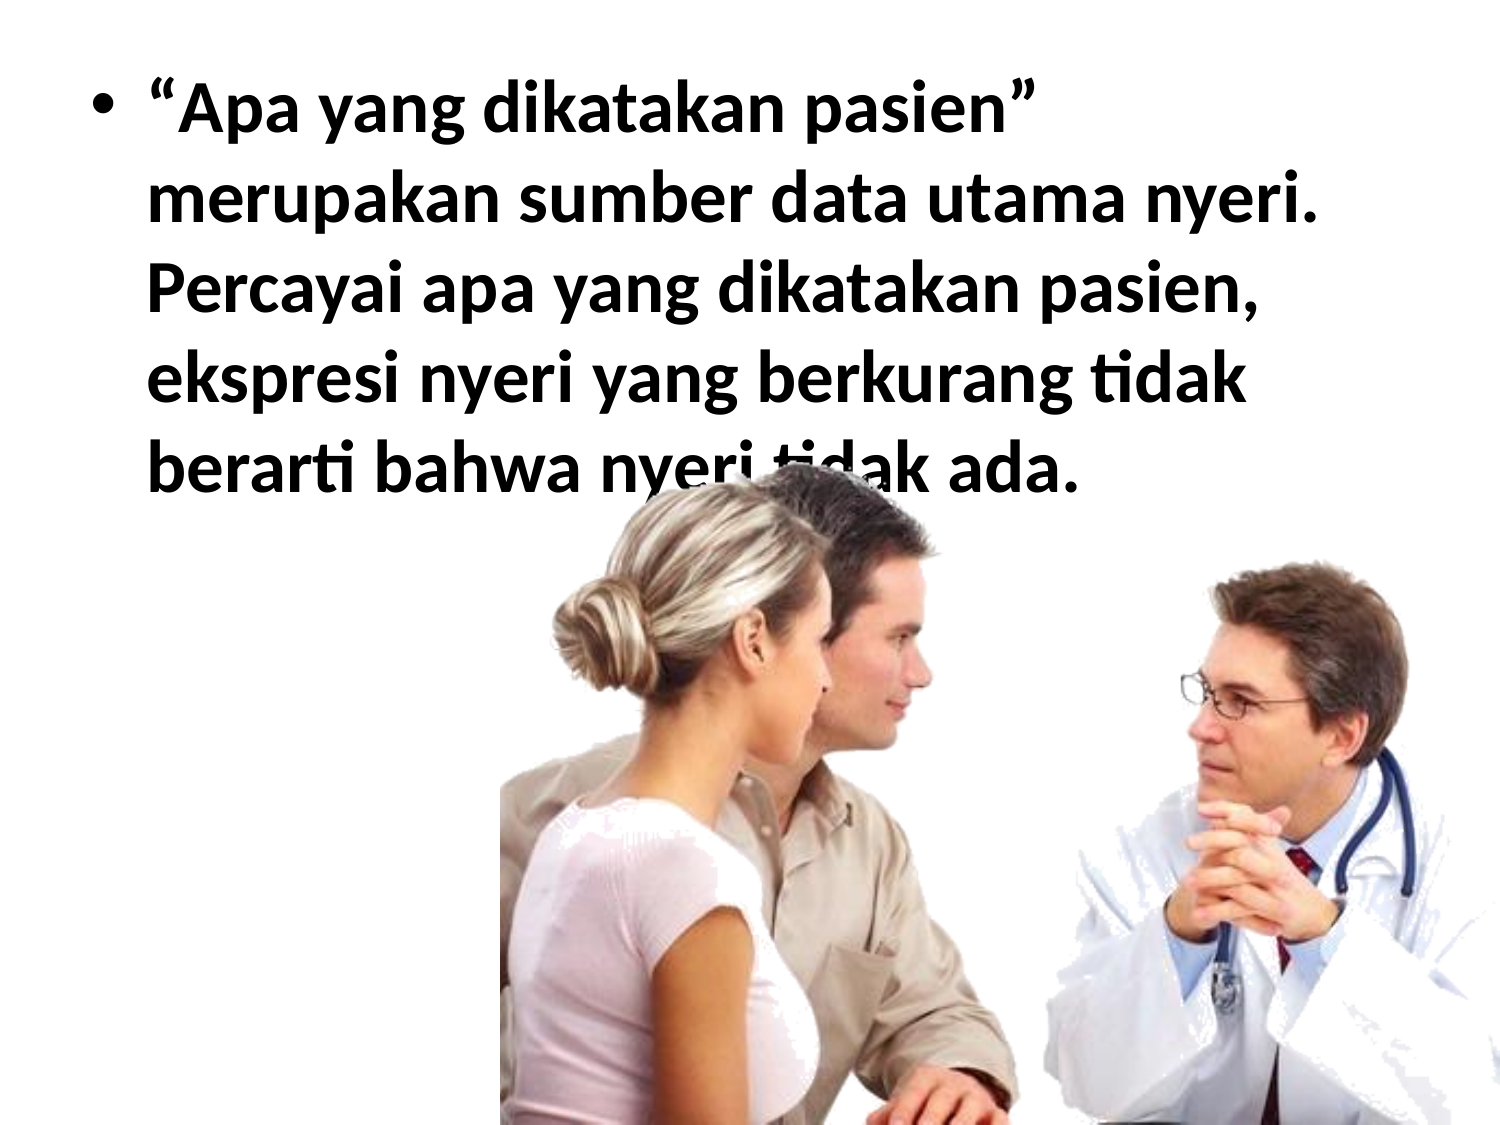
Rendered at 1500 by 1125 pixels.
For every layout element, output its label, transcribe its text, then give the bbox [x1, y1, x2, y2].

list “Apa yang dikatakan pasien” merupakan sumber data utama nyeri. Percayai apa yang dikatakan pasien, ekspresi nyeri yang berkurang tidak berarti bahwa nyeri tidak ada. [75, 50, 1425, 975]
picture [499, 447, 1500, 1125]
